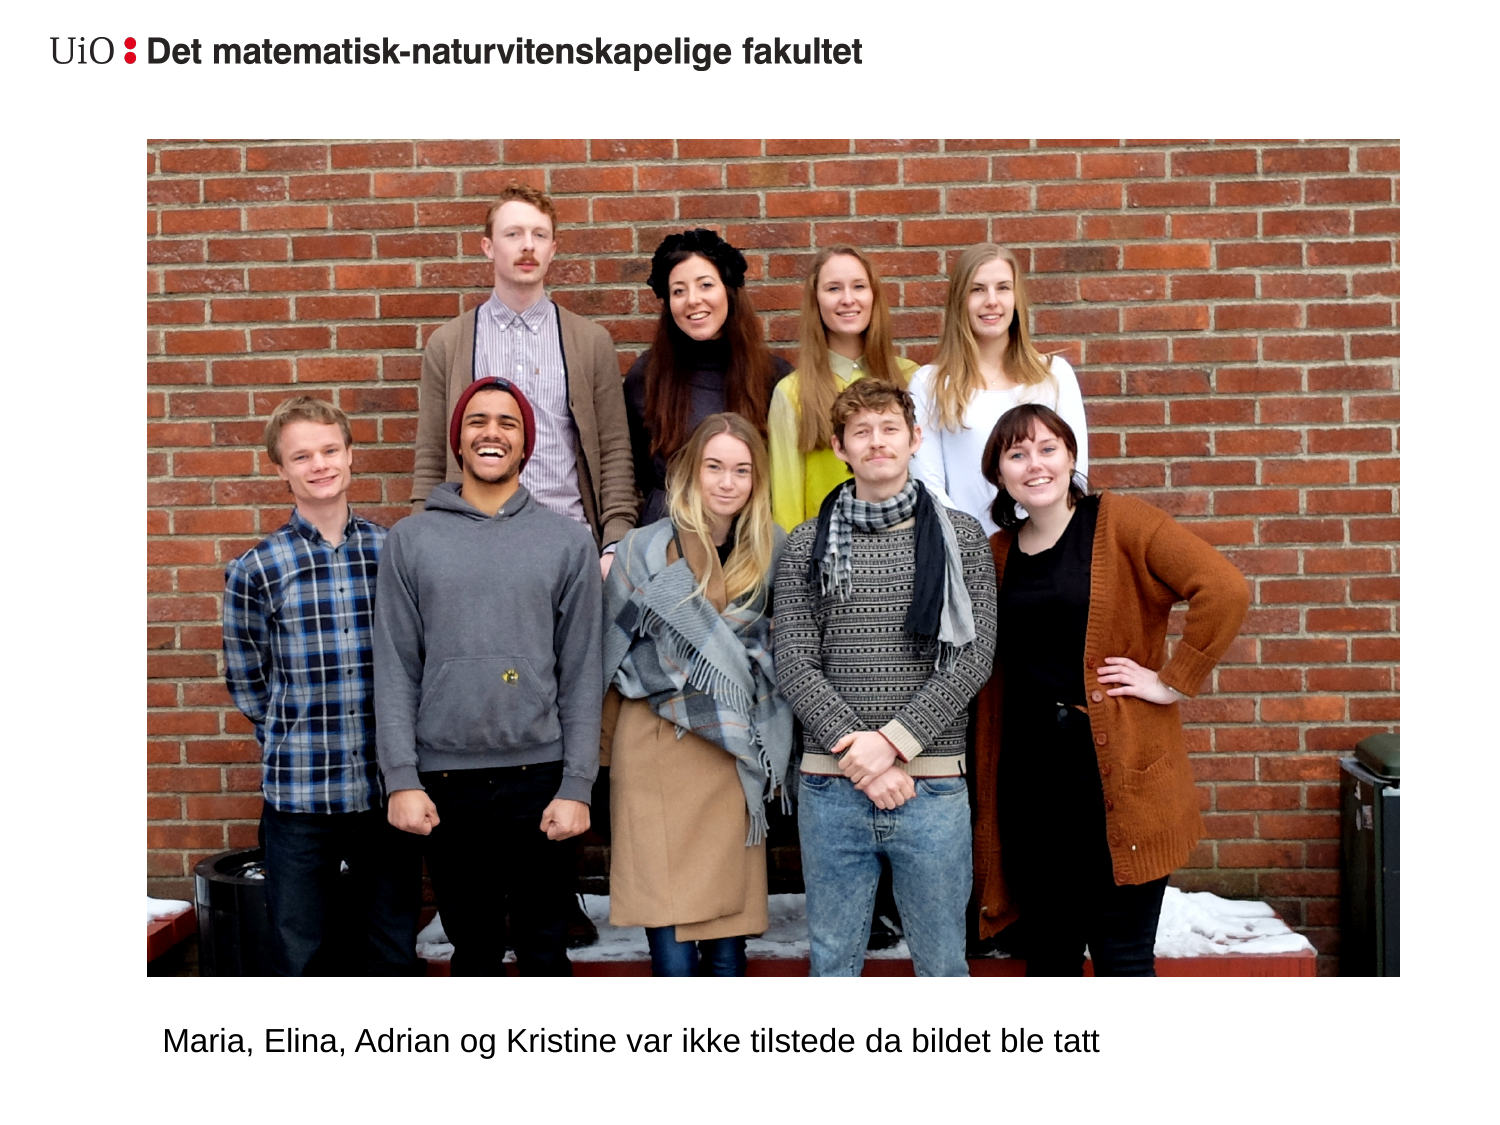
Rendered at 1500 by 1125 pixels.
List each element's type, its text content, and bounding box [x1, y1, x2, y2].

picture [50, 37, 862, 71]
text_box Maria, Elina, Adrian og Kristine var ikke tilstede da bildet ble tatt [147, 1011, 1412, 1066]
picture [147, 139, 1400, 978]
